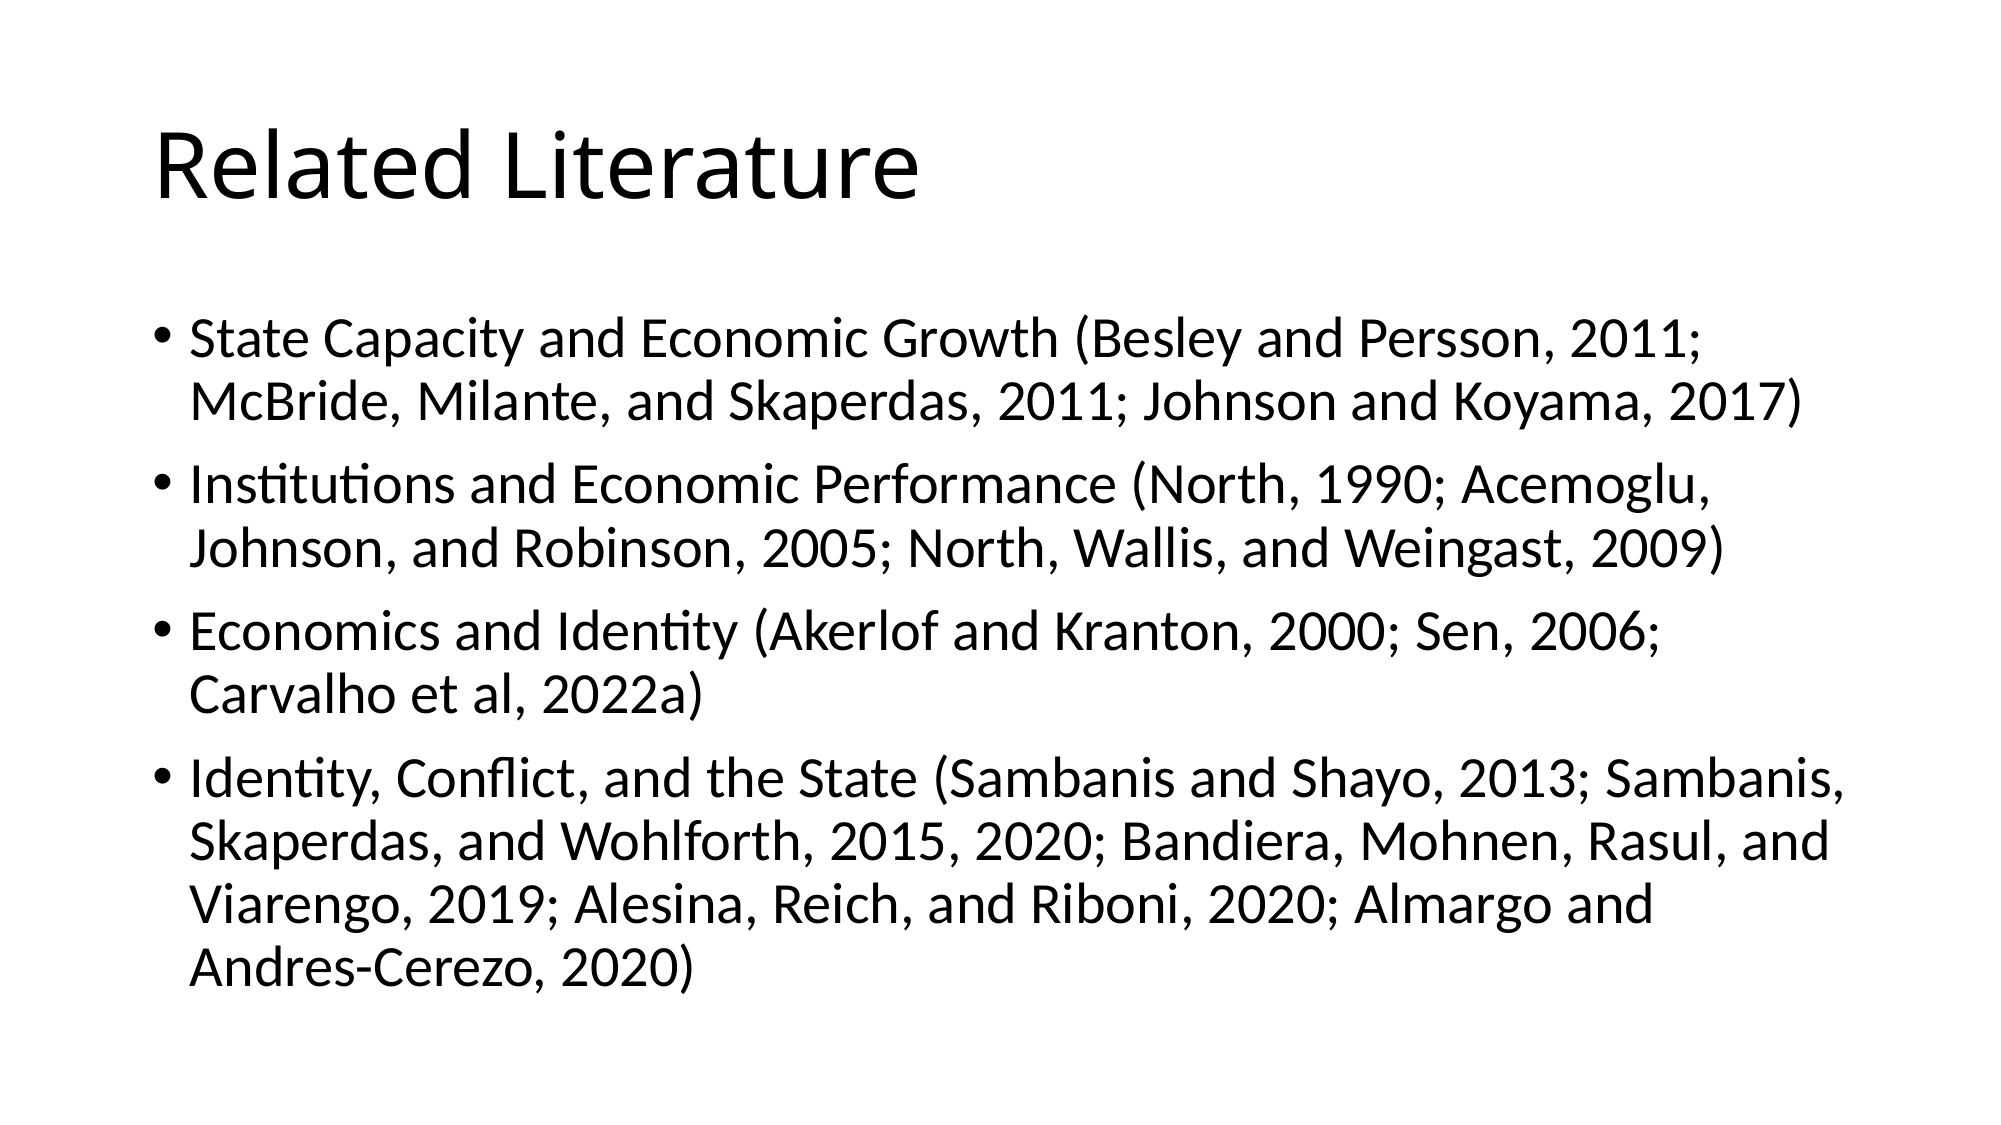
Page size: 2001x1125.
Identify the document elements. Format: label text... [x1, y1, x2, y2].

list State Capacity and Economic Growth (Besley and Persson, 2011; McBride, Milante, and Skaperdas, 2011; Johnson and Koyama, 2017) Institutions and Economic Performance (North, 1990; Acemoglu, Johnson, and Robinson, 2005; North, Wallis, and Weingast, 2009) Economics and Identity (Akerlof and Kranton, 2000; Sen, 2006; Carvalho et al, 2022a) Identity, Conflict, and the State (Sambanis and Shayo, 2013; Sambanis, Skaperdas, and Wohlforth, 2015, 2020; Bandiera, Mohnen, Rasul, and Viarengo, 2019; Alesina, Reich, and Riboni, 2020; Almargo and Andres-Cerezo, 2020) [137, 299, 1863, 1014]
title Related Literature [137, 59, 1863, 278]
